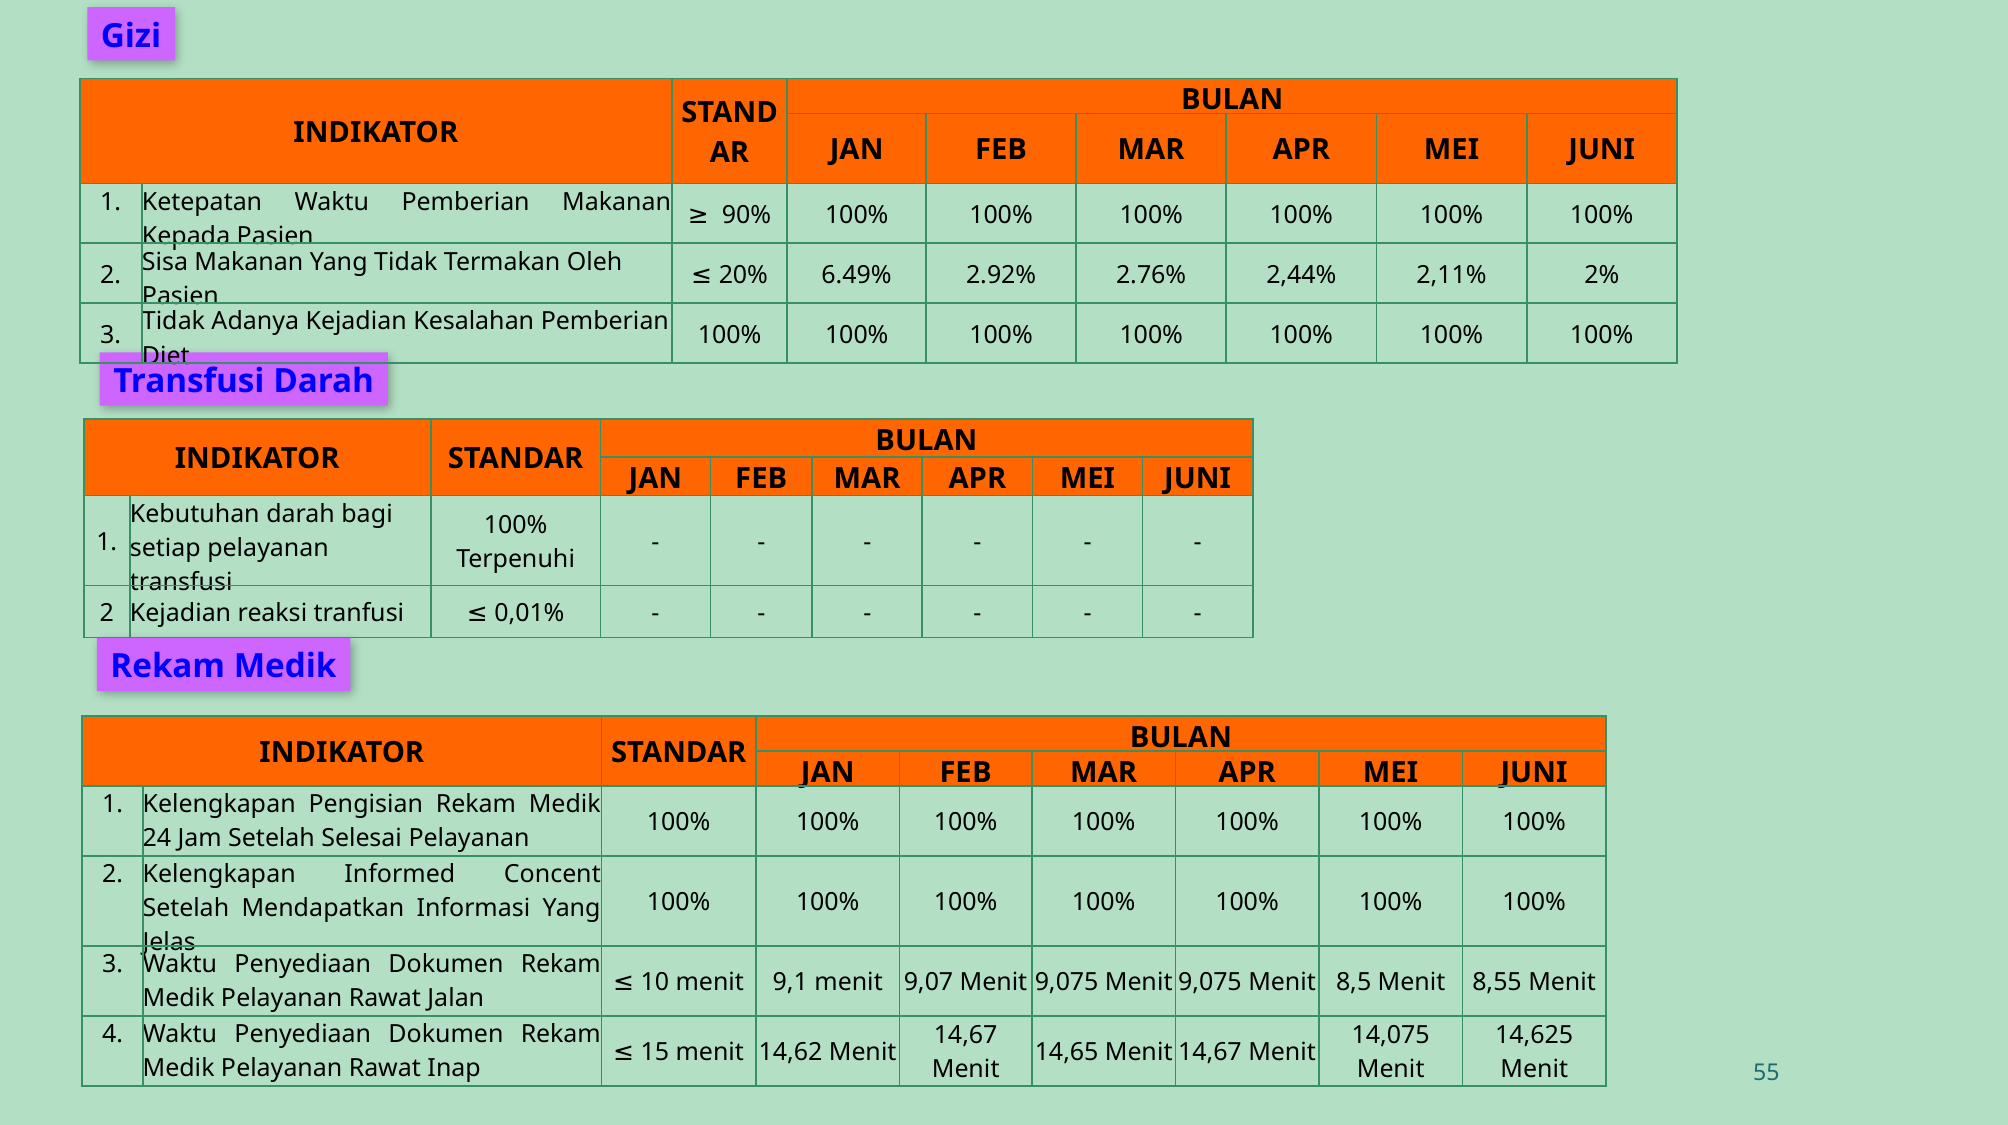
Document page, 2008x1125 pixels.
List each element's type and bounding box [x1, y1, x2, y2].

slide_number [1326, 1042, 1795, 1103]
table_cell [757, 752, 899, 785]
table_cell [788, 244, 925, 302]
table_cell [602, 857, 755, 945]
table_cell [927, 304, 1075, 362]
table_cell [602, 1017, 755, 1085]
table_cell [85, 586, 129, 637]
table_header [602, 717, 755, 785]
table_cell [927, 184, 1075, 242]
table_cell [601, 496, 710, 585]
table_cell [131, 496, 430, 585]
table_header [83, 717, 601, 785]
table_cell [1463, 787, 1605, 855]
table_cell [1176, 1017, 1318, 1085]
table_cell [1176, 752, 1318, 785]
table_cell [1377, 114, 1526, 183]
table_cell [1033, 496, 1142, 585]
text_box [96, 638, 351, 692]
table_cell [1077, 244, 1225, 302]
table_cell [1176, 787, 1318, 855]
table_cell [1227, 114, 1376, 183]
table_cell [673, 184, 786, 242]
table_cell [927, 114, 1075, 183]
table_header [601, 420, 1252, 456]
table_cell [900, 787, 1031, 855]
table_cell [1176, 947, 1318, 1015]
table_cell [1463, 752, 1605, 785]
table_cell [757, 1017, 899, 1085]
table_cell [813, 458, 921, 495]
table_cell [673, 304, 786, 362]
table_cell [602, 947, 755, 1015]
table_cell [757, 787, 899, 855]
table_cell [1033, 787, 1175, 855]
table_cell [1320, 752, 1462, 785]
table_cell [1320, 787, 1462, 855]
table_cell [757, 857, 899, 945]
table_cell [900, 1017, 1031, 1085]
table_cell [1077, 114, 1225, 183]
table_cell [1320, 947, 1462, 1015]
table_cell [757, 947, 899, 1015]
table_header [757, 717, 1605, 750]
table_cell [1077, 304, 1225, 362]
table_cell [83, 787, 142, 855]
table_cell [900, 947, 1031, 1015]
table_cell [1143, 496, 1252, 585]
table_cell [1320, 1017, 1462, 1085]
table_cell [144, 787, 601, 855]
table_cell [432, 586, 600, 637]
table_cell [602, 787, 755, 855]
table_cell [813, 496, 921, 585]
table_cell [83, 857, 142, 945]
table_cell [131, 586, 430, 637]
table_header [81, 79, 671, 183]
table_cell [1033, 947, 1175, 1015]
table_cell [1033, 458, 1142, 495]
table_cell [83, 947, 142, 1015]
table_cell [900, 857, 1031, 945]
table_cell [927, 244, 1075, 302]
table_cell [1033, 752, 1175, 785]
table_cell [601, 458, 710, 495]
table_cell [1463, 947, 1605, 1015]
table_cell [81, 244, 141, 302]
table_cell [1528, 114, 1676, 183]
table_cell [1176, 857, 1318, 945]
table_cell [1033, 857, 1175, 945]
table_cell [1377, 184, 1526, 242]
table_cell [788, 184, 925, 242]
table_cell [1227, 304, 1376, 362]
table_cell [813, 586, 921, 637]
table_cell [711, 586, 811, 637]
table_cell [923, 586, 1032, 637]
table_cell [788, 304, 925, 362]
table_cell [143, 184, 671, 242]
table_cell [1528, 184, 1676, 242]
table_cell [1033, 1017, 1175, 1085]
table_cell [923, 496, 1032, 585]
table_cell [1377, 244, 1526, 302]
table_cell [900, 752, 1031, 785]
table_cell [1077, 184, 1225, 242]
table_header [788, 79, 1676, 113]
table_cell [1033, 586, 1142, 637]
table_cell [83, 1017, 142, 1085]
table_cell [144, 857, 601, 945]
table_header [432, 420, 600, 495]
table_header [673, 79, 786, 183]
table_cell [788, 114, 925, 183]
text_box [87, 7, 176, 61]
table_cell [85, 496, 129, 585]
table_cell [81, 184, 141, 242]
table_cell [81, 304, 141, 362]
table_header [85, 420, 430, 495]
table_cell [144, 1017, 601, 1085]
table_cell [1463, 857, 1605, 945]
table_cell [144, 947, 601, 1015]
table_cell [923, 458, 1032, 495]
table_cell [432, 496, 600, 585]
table_cell [1377, 304, 1526, 362]
table_cell [1227, 184, 1376, 242]
table_cell [1143, 586, 1252, 637]
table_cell [1320, 857, 1462, 945]
table_cell [711, 496, 811, 585]
table_cell [1528, 304, 1676, 362]
table_cell [711, 458, 811, 495]
table_cell [143, 244, 671, 302]
table_cell [1143, 458, 1252, 495]
text_box [99, 364, 388, 406]
table_cell [1227, 244, 1376, 302]
table_cell [673, 244, 786, 302]
table_cell [1528, 244, 1676, 302]
table_cell [143, 304, 671, 362]
table_cell [601, 586, 710, 637]
table_cell [1463, 1017, 1605, 1085]
